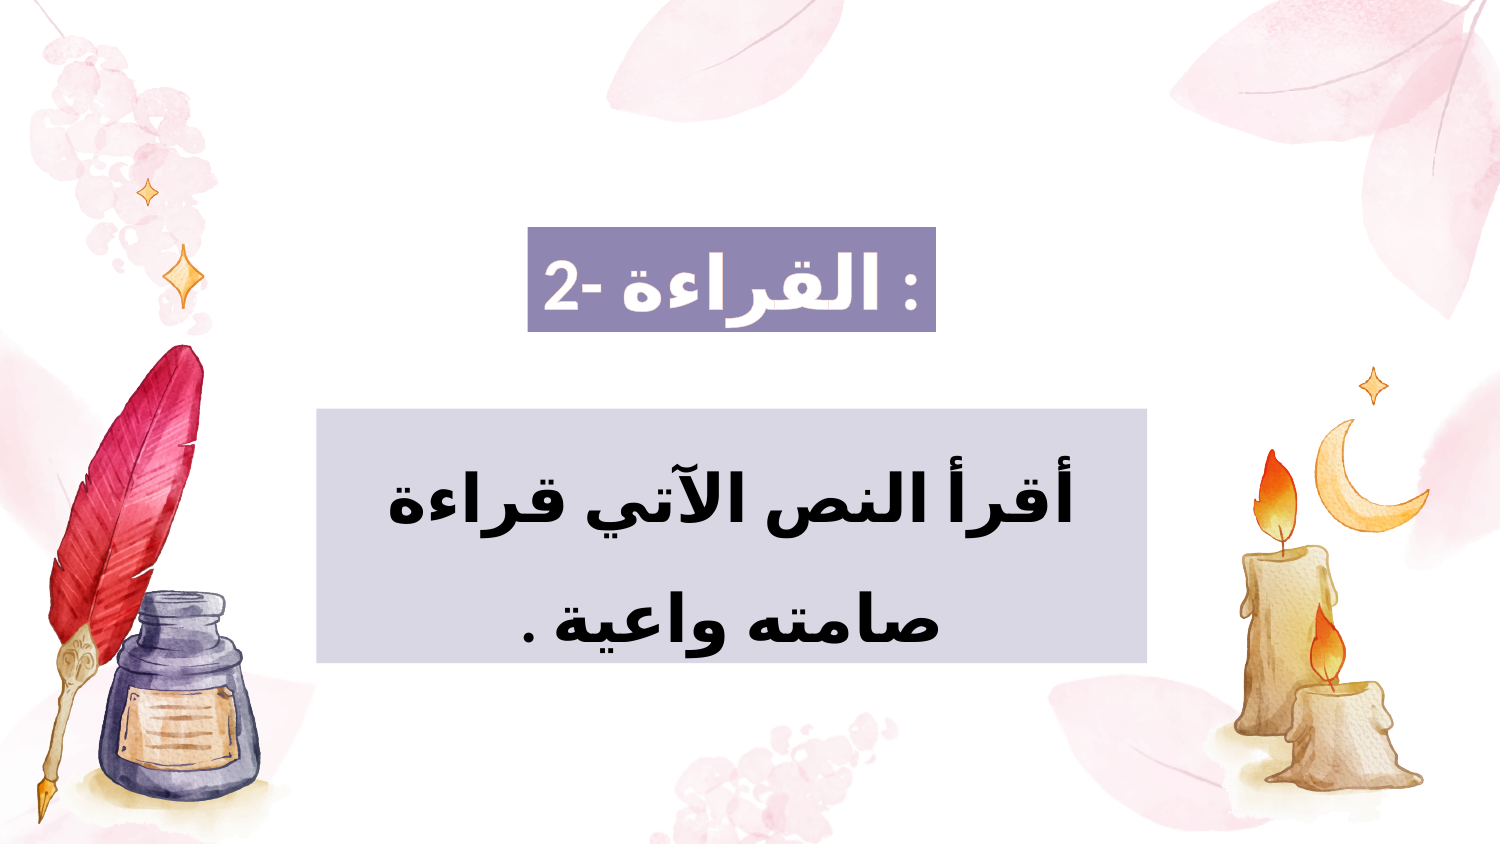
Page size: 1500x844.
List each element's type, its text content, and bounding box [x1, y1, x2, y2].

text_box 2- القراءة : [527, 227, 936, 332]
picture [1202, 366, 1430, 825]
picture [136, 178, 206, 309]
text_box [0, 332, 308, 844]
text_box أقرأ النص الآتي قراءة صامته واعية . [316, 408, 1148, 664]
